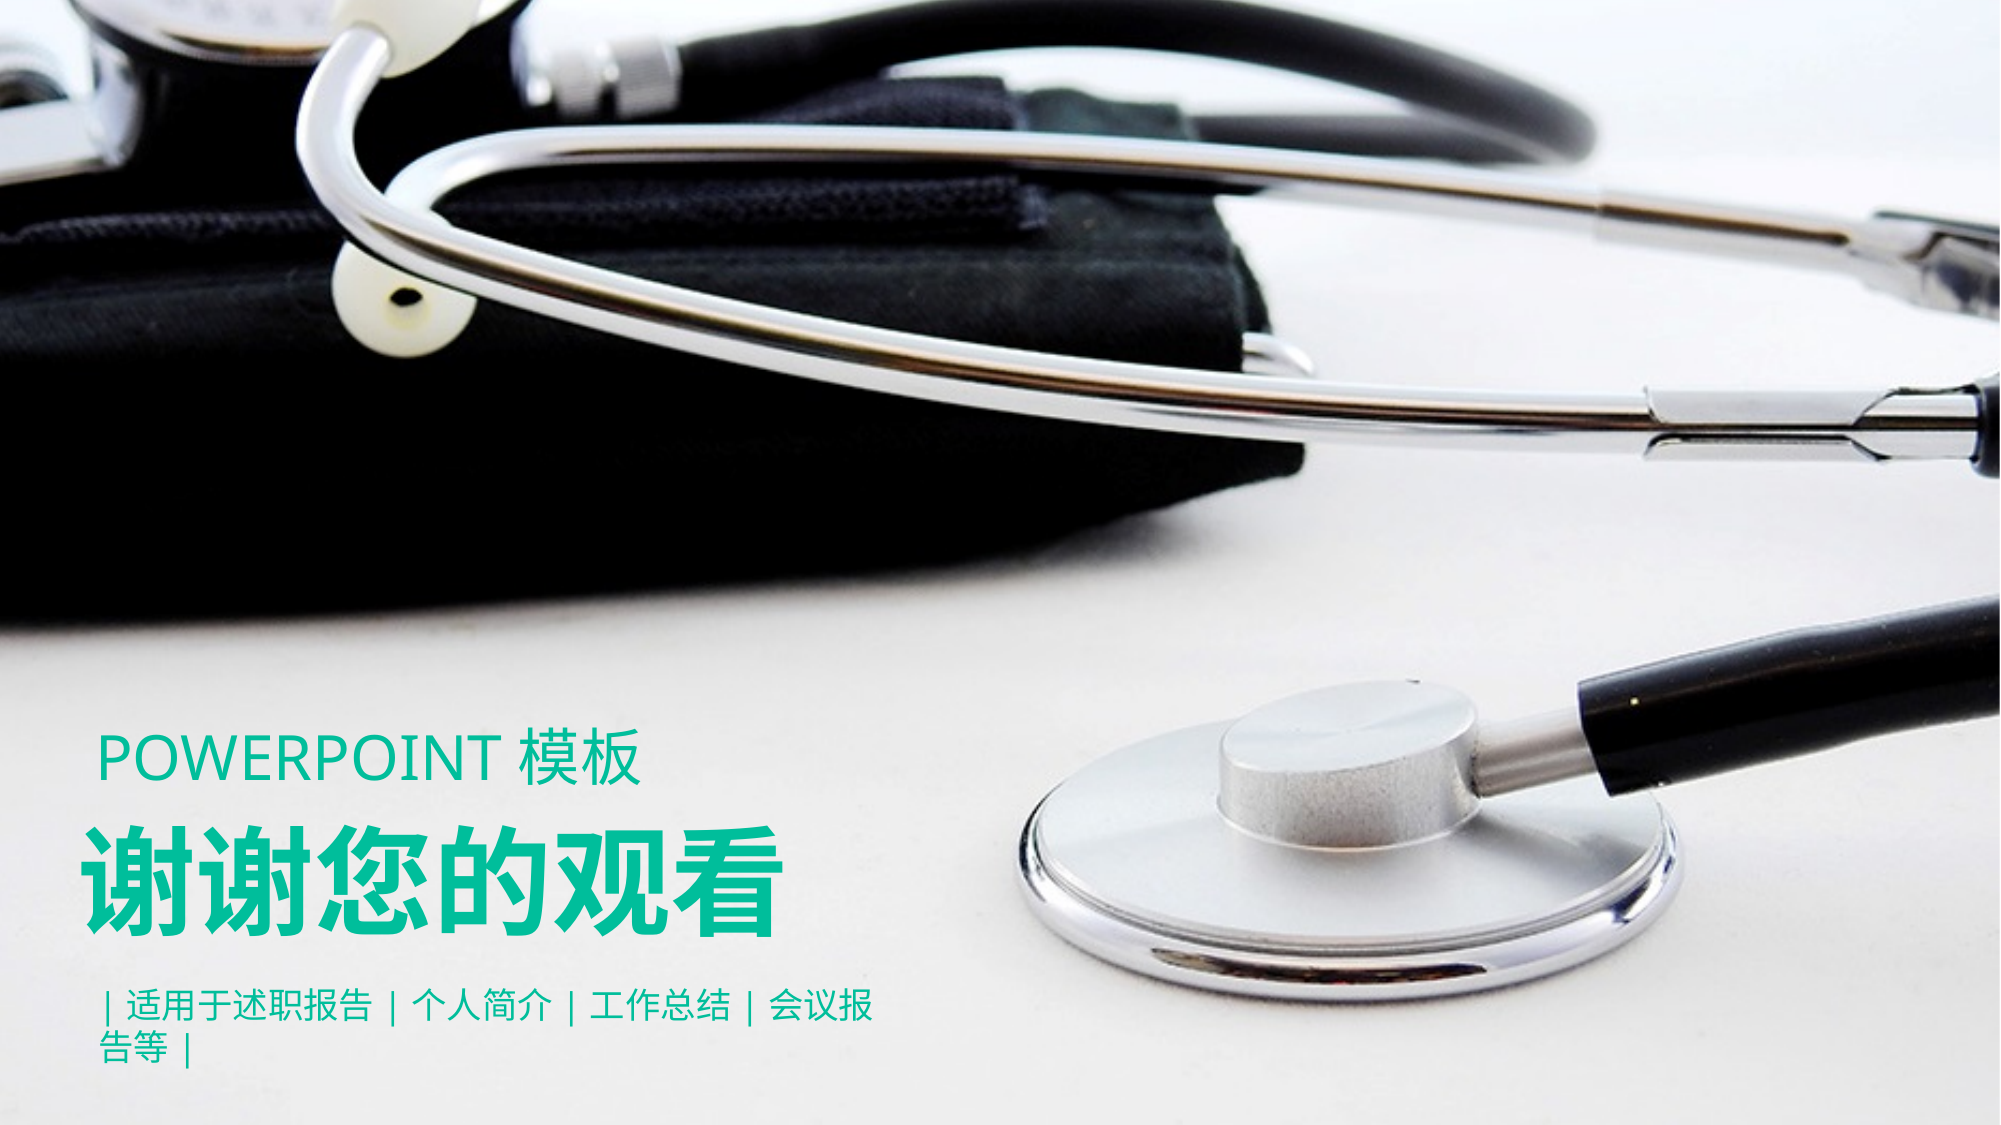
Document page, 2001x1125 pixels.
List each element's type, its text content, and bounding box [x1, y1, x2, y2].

text_box [0, 0, 2000, 1125]
text_box |适用于述职报告|个人简介|工作总结|会议报告等| [83, 975, 896, 1075]
text_box POWERPOINT模板 [76, 708, 663, 803]
text_box 谢谢您的观看 [58, 797, 809, 960]
